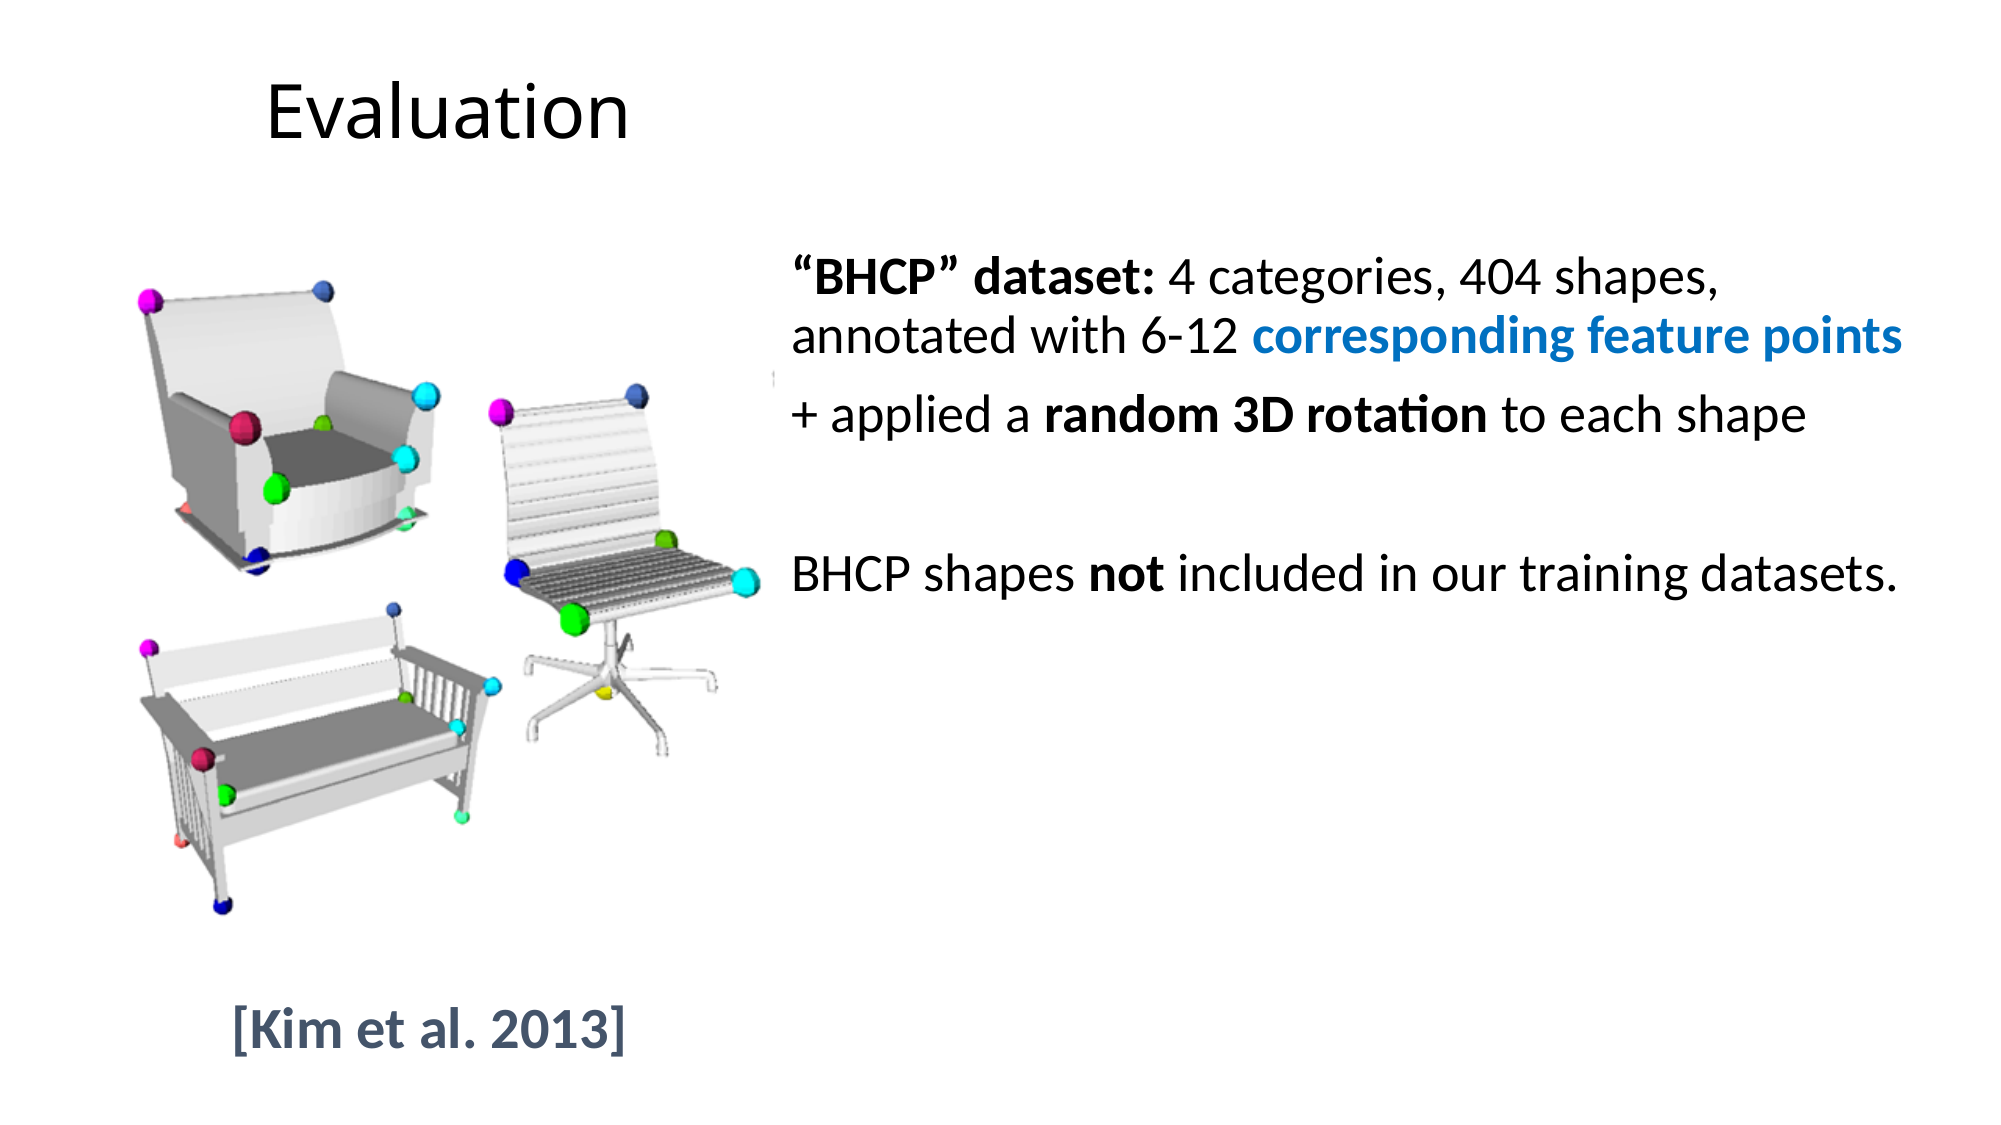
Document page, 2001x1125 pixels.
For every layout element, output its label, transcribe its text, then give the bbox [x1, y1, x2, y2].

title Evaluation [249, 20, 1750, 209]
list “BHCP” dataset: 4 categories, 404 shapes, annotated with 6-12 corresponding feature points + applied a random 3D rotation to each shape BHCP shapes not included in our training datasets. [776, 240, 1931, 1069]
picture [115, 237, 831, 957]
text_box [Kim et al. 2013] [164, 982, 696, 1068]
